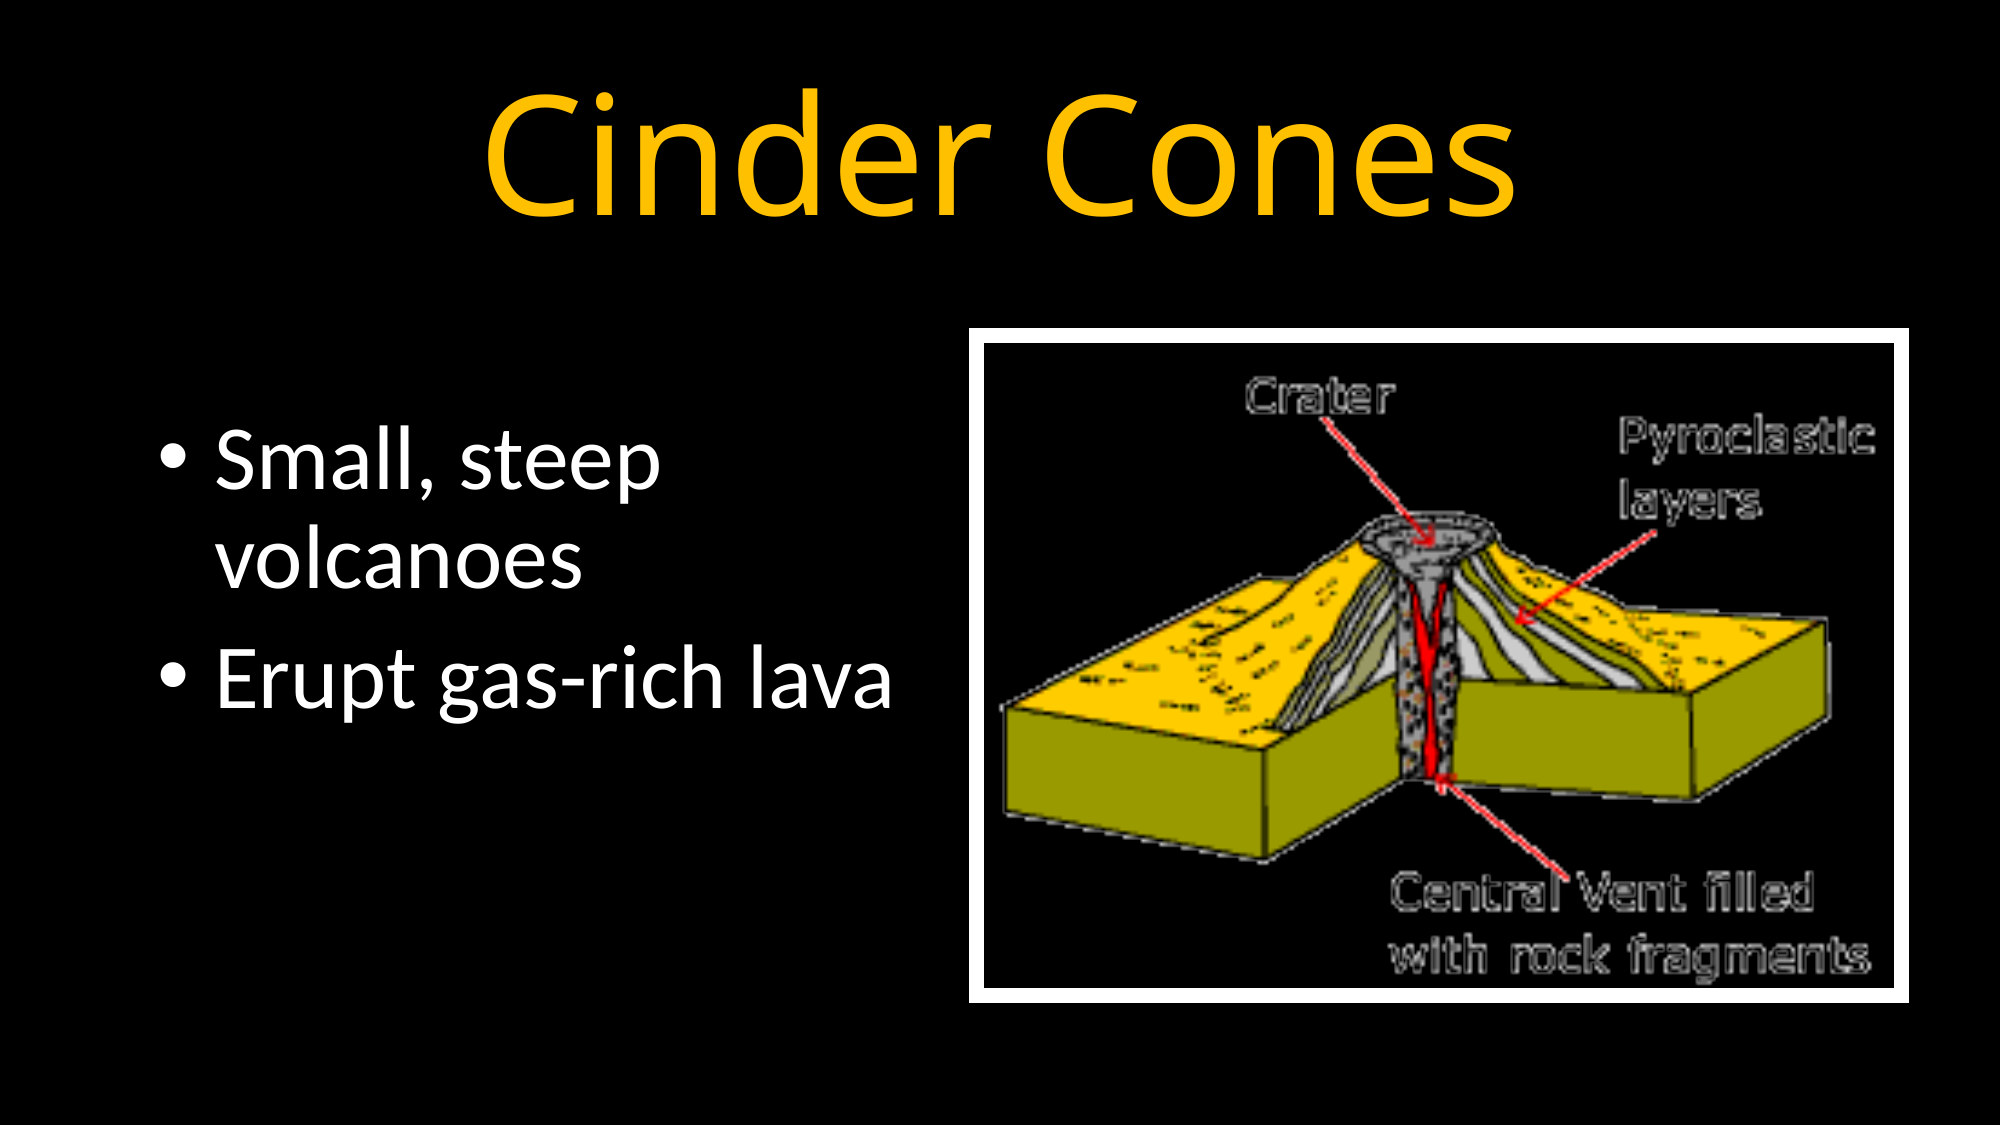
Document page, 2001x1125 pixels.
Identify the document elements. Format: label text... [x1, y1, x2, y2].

picture [983, 342, 1894, 989]
subtitle Small, steep volcanoes Erupt gas-rich lava [142, 403, 963, 989]
title Cinder Cones [48, 34, 1952, 259]
